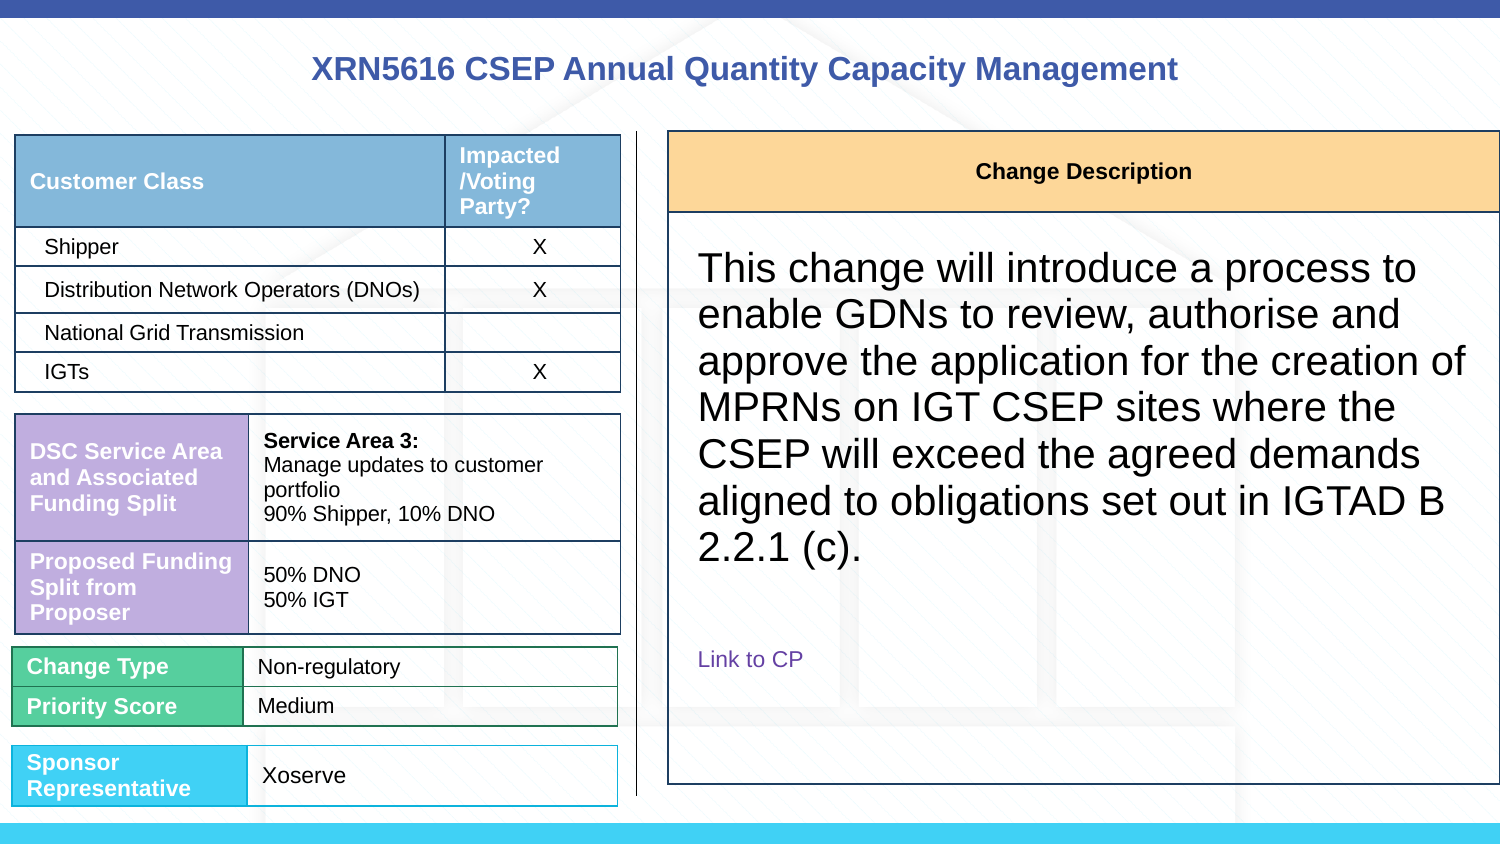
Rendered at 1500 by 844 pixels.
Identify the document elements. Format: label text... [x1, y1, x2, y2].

table_header Xoserve [248, 746, 617, 805]
table_header Change Type [13, 648, 242, 686]
table_header Sponsor Representative [13, 746, 246, 805]
table_cell [446, 314, 620, 351]
table_cell Proposed Funding Split from Proposer [16, 542, 248, 633]
table_cell X [446, 353, 620, 391]
table_header Non-regulatory [244, 648, 617, 686]
table_cell Priority Score [13, 687, 242, 725]
table_cell X [446, 267, 620, 312]
table_cell 50% DNO 50% IGT [249, 542, 620, 633]
title XRN5616 CSEP Annual Quantity Capacity Management [23, 68, 1477, 107]
table_cell X [446, 228, 620, 265]
table_cell National Grid Transmission [16, 314, 444, 351]
table_header Customer Class [16, 136, 444, 226]
table_cell IGTs [16, 353, 444, 391]
table_header Service Area 3: Manage updates to customer portfolio 90% Shipper, 10% DNO [249, 415, 620, 540]
table_cell Distribution Network Operators (DNOs) [16, 267, 444, 312]
table_cell Shipper [16, 228, 444, 265]
picture [0, 0, 1500, 844]
table_header DSC Service Area and Associated Funding Split [16, 415, 248, 540]
table_cell Medium [244, 687, 617, 725]
table_cell This change will introduce a process to enable GDNs to review, authorise and approve the application for the creation of MPRNs on IGT CSEP sites where the CSEP will exceed the agreed demands aligned to obligations set out in IGTAD B 2.2.1 (c). Link to CP [669, 213, 1499, 783]
table_header Impacted /Voting Party? [446, 136, 620, 226]
table_header Change Description [669, 132, 1499, 211]
